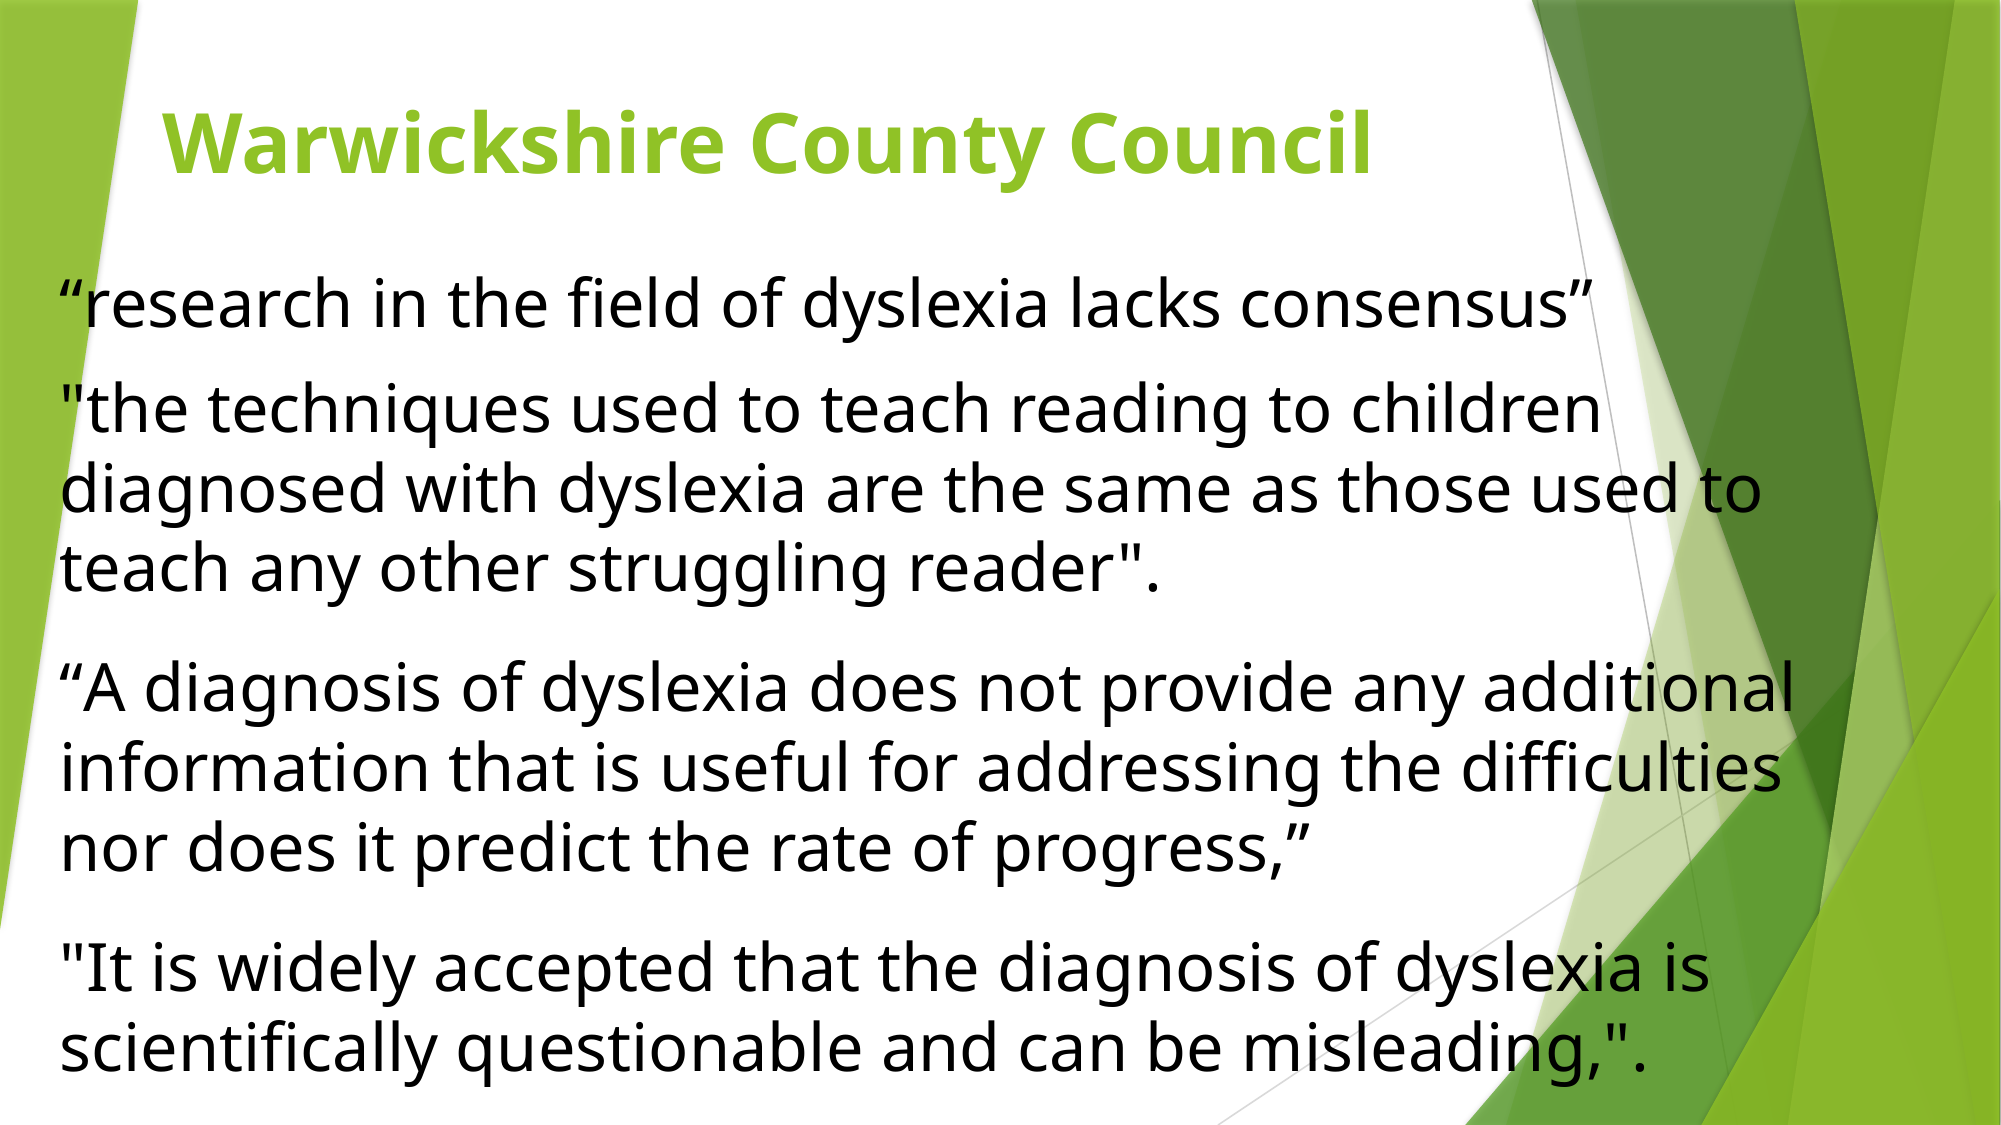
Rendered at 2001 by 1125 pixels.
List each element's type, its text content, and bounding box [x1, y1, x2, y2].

text_box “research in the field of dyslexia lacks consensus” "the techniques used to teach reading to children diagnosed with dyslexia are the same as those used to teach any other struggling reader". “A diagnosis of dyslexia does not provide any additional information that is useful for addressing the difficulties nor does it predict the rate of progress,” "It is widely accepted that the diagnosis of dyslexia is scientifically questionable and can be misleading,". [45, 253, 1887, 1125]
text_box Warwickshire County Council [147, 83, 1509, 199]
